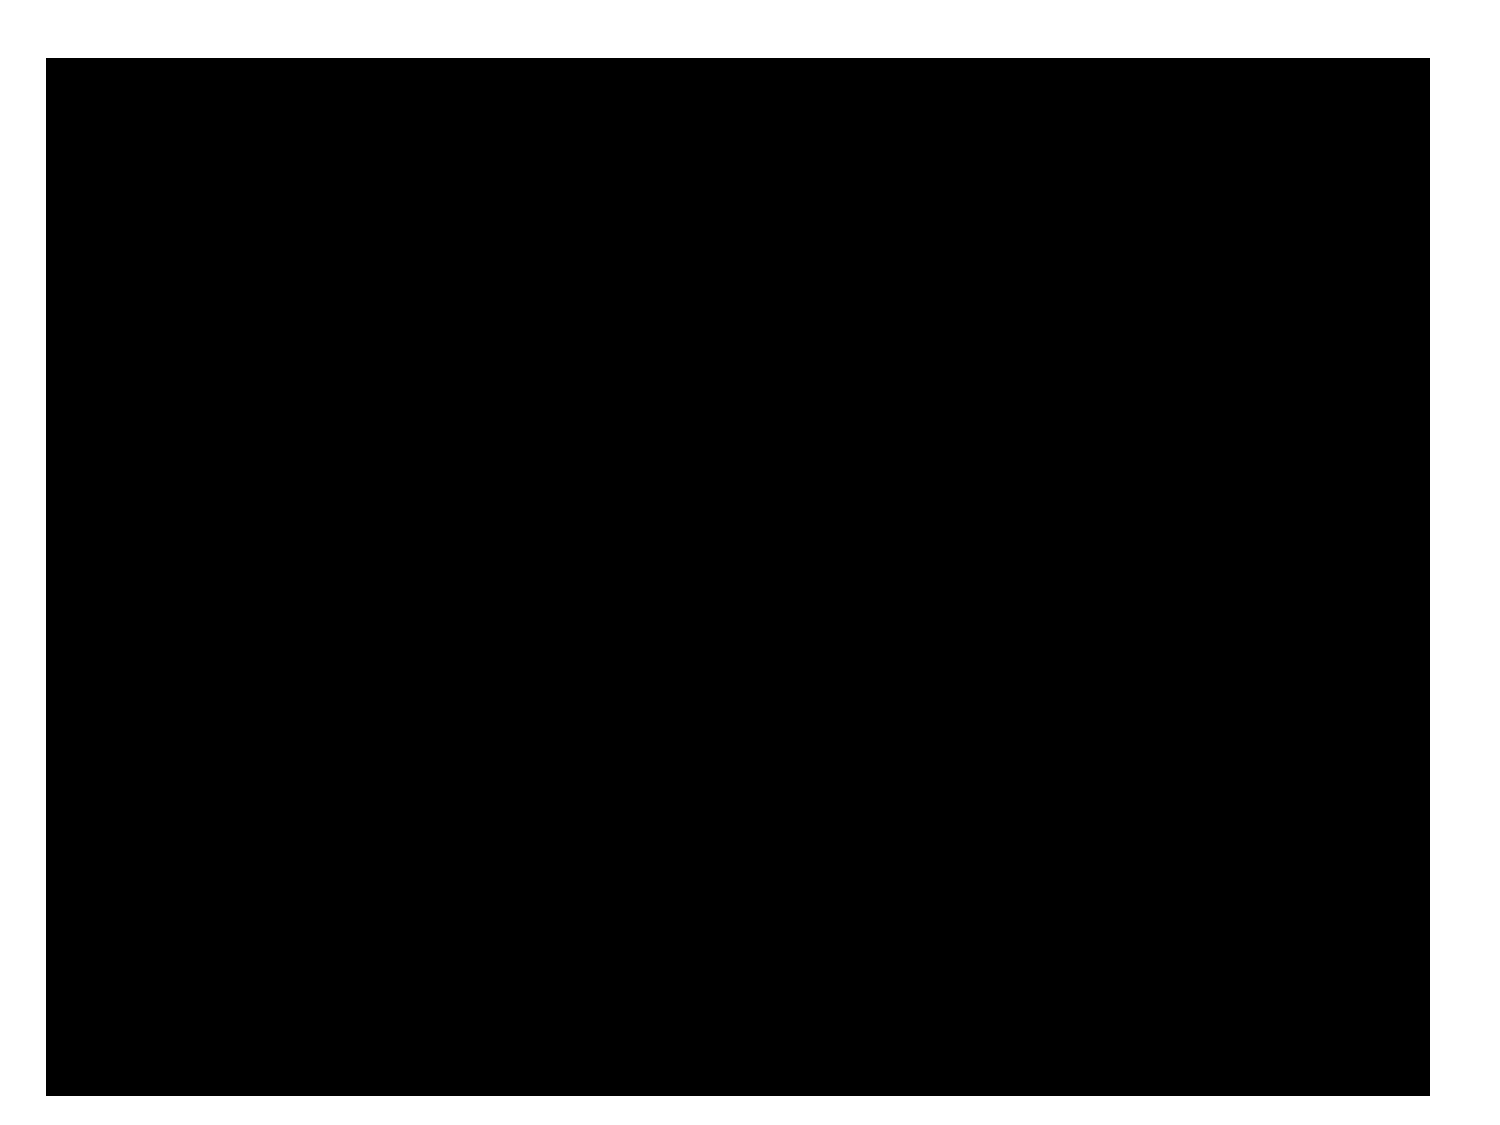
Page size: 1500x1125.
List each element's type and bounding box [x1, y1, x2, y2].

picture [46, 58, 1430, 1096]
